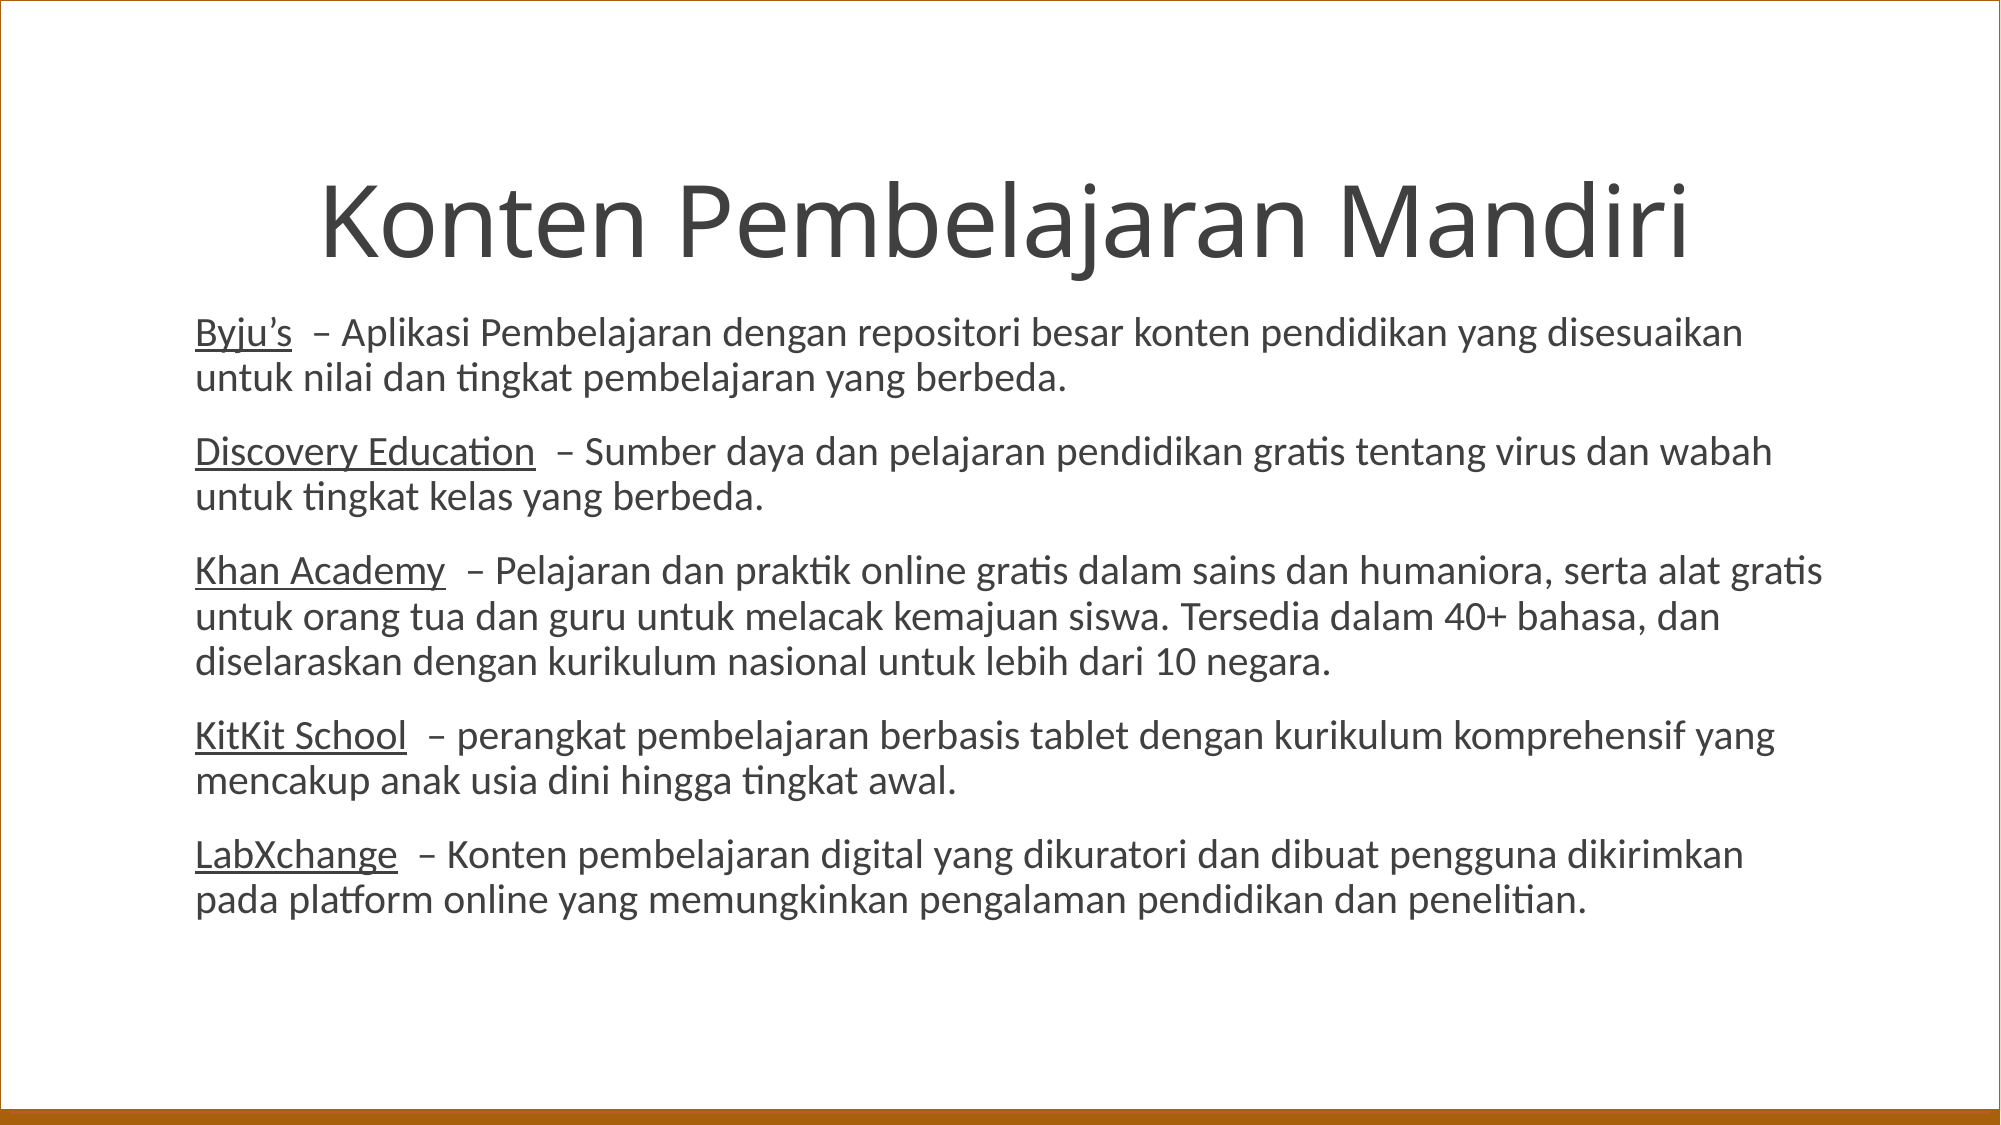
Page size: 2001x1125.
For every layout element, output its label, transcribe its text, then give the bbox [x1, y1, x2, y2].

list Byju’s – Aplikasi Pembelajaran dengan repositori besar konten pendidikan yang disesuaikan untuk nilai dan tingkat pembelajaran yang berbeda. Discovery Education – Sumber daya dan pelajaran pendidikan gratis tentang virus dan wabah untuk tingkat kelas yang berbeda. Khan Academy – Pelajaran dan praktik online gratis dalam sains dan humaniora, serta alat gratis untuk orang tua dan guru untuk melacak kemajuan siswa. Tersedia dalam 40+ bahasa, dan diselaraskan dengan kurikulum nasional untuk lebih dari 10 negara. KitKit School – perangkat pembelajaran berbasis tablet dengan kurikulum komprehensif yang mencakup anak usia dini hingga tingkat awal. LabXchange – Konten pembelajaran digital yang dikuratori dan dibuat pengguna dikirimkan pada platform online yang memungkinkan pengalaman pendidikan dan penelitian. [180, 302, 1830, 963]
title Konten Pembelajaran Mandiri [180, 47, 1830, 285]
